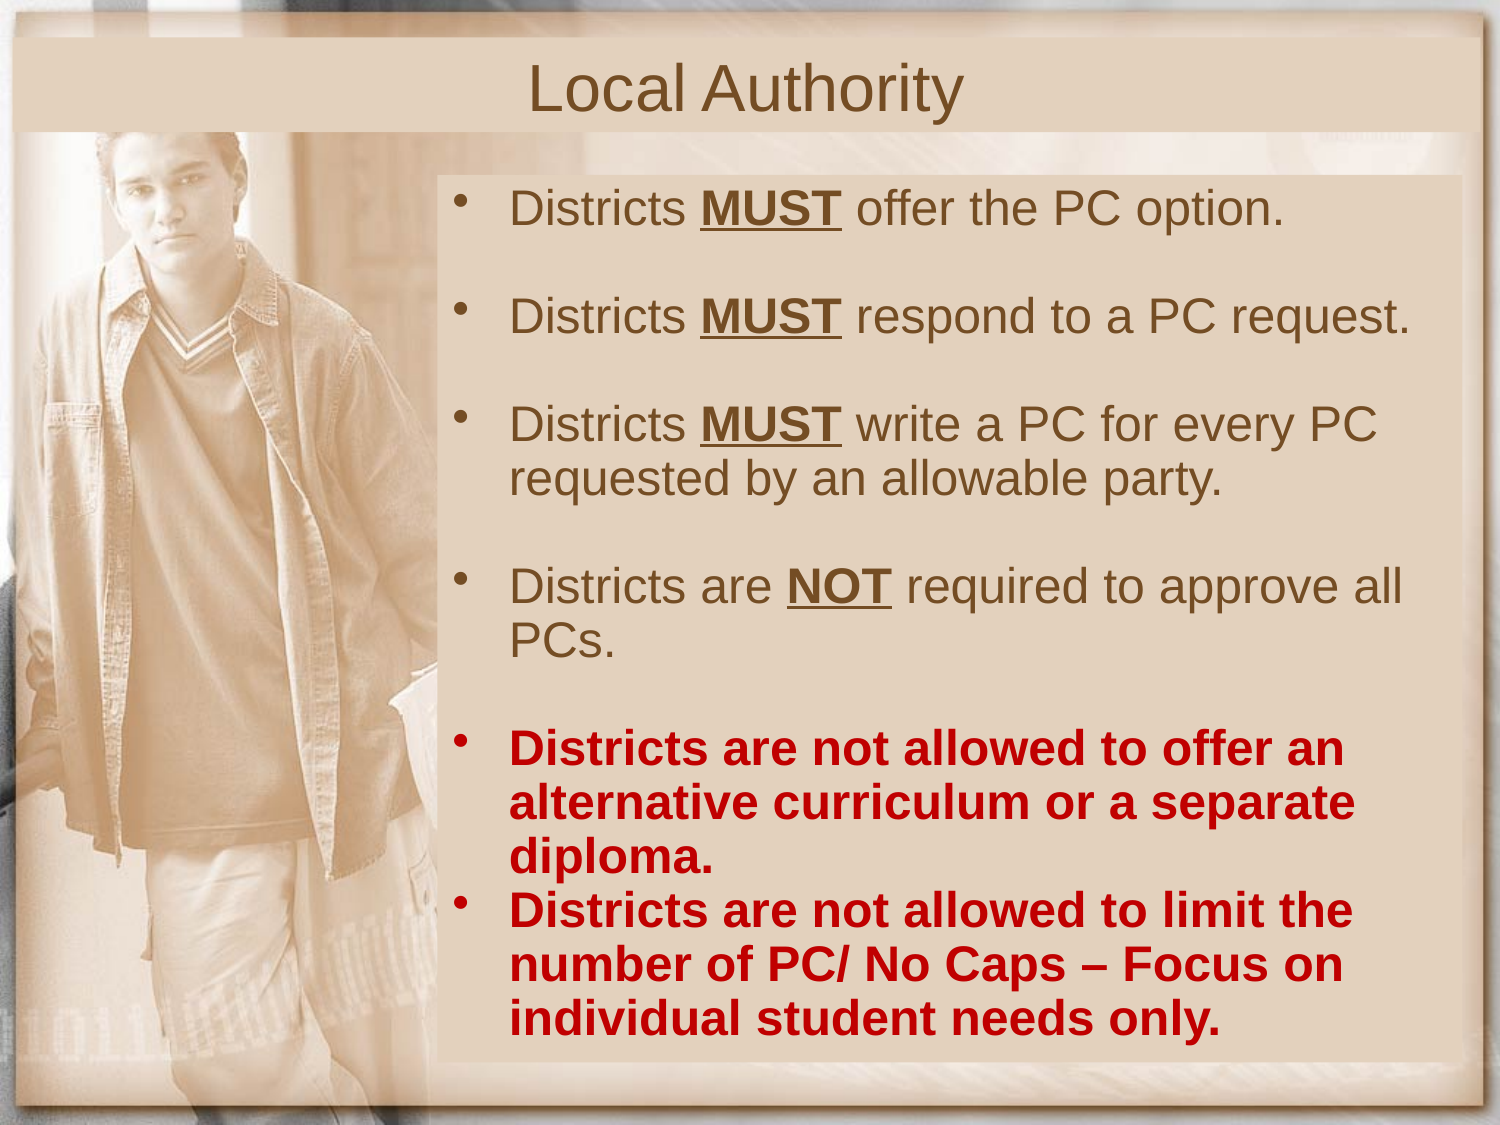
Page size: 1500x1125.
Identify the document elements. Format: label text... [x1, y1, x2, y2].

text_box Local Authority [12, 37, 1481, 133]
picture [0, 0, 1500, 1125]
list Districts MUST offer the PC option. Districts MUST respond to a PC request. Districts MUST write a PC for every PC requested by an allowable party. Districts are NOT required to approve all PCs. Districts are not allowed to offer an alternative curriculum or a separate diploma. Districts are not allowed to limit the number of PC/ No Caps – Focus on individual student needs only. [437, 174, 1463, 1063]
